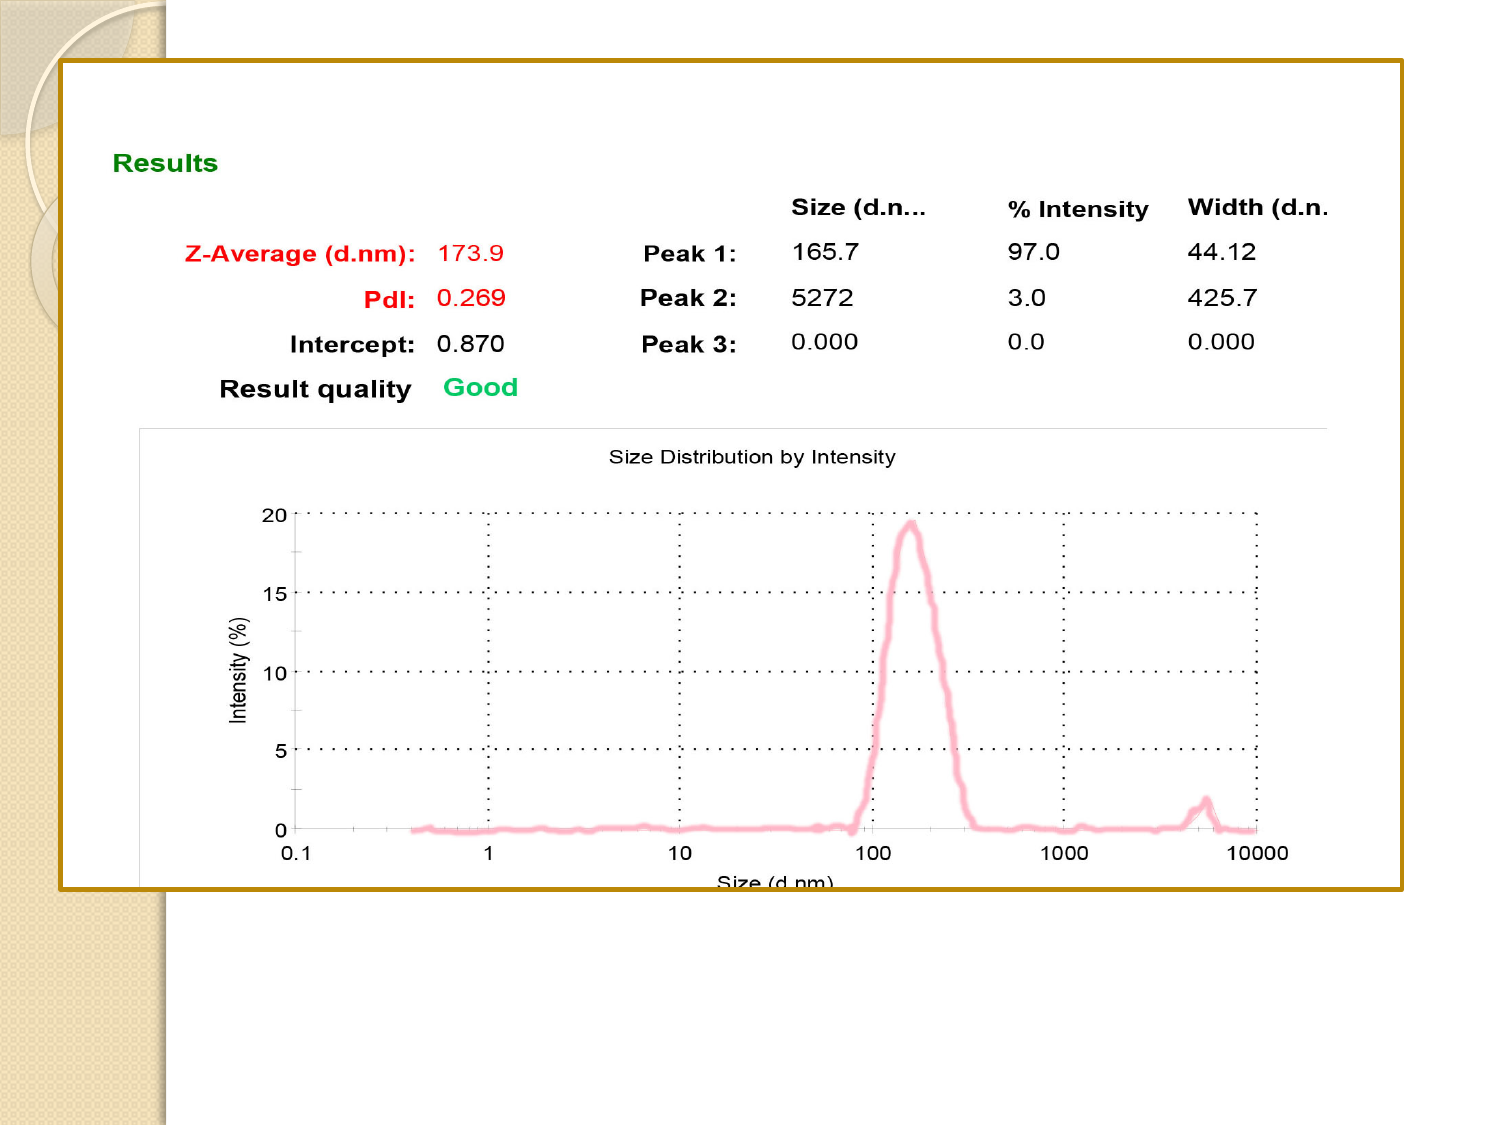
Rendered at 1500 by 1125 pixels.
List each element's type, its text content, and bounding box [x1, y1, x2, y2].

title Drug1 + PLGA [235, 45, 1466, 233]
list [62, 62, 1401, 888]
